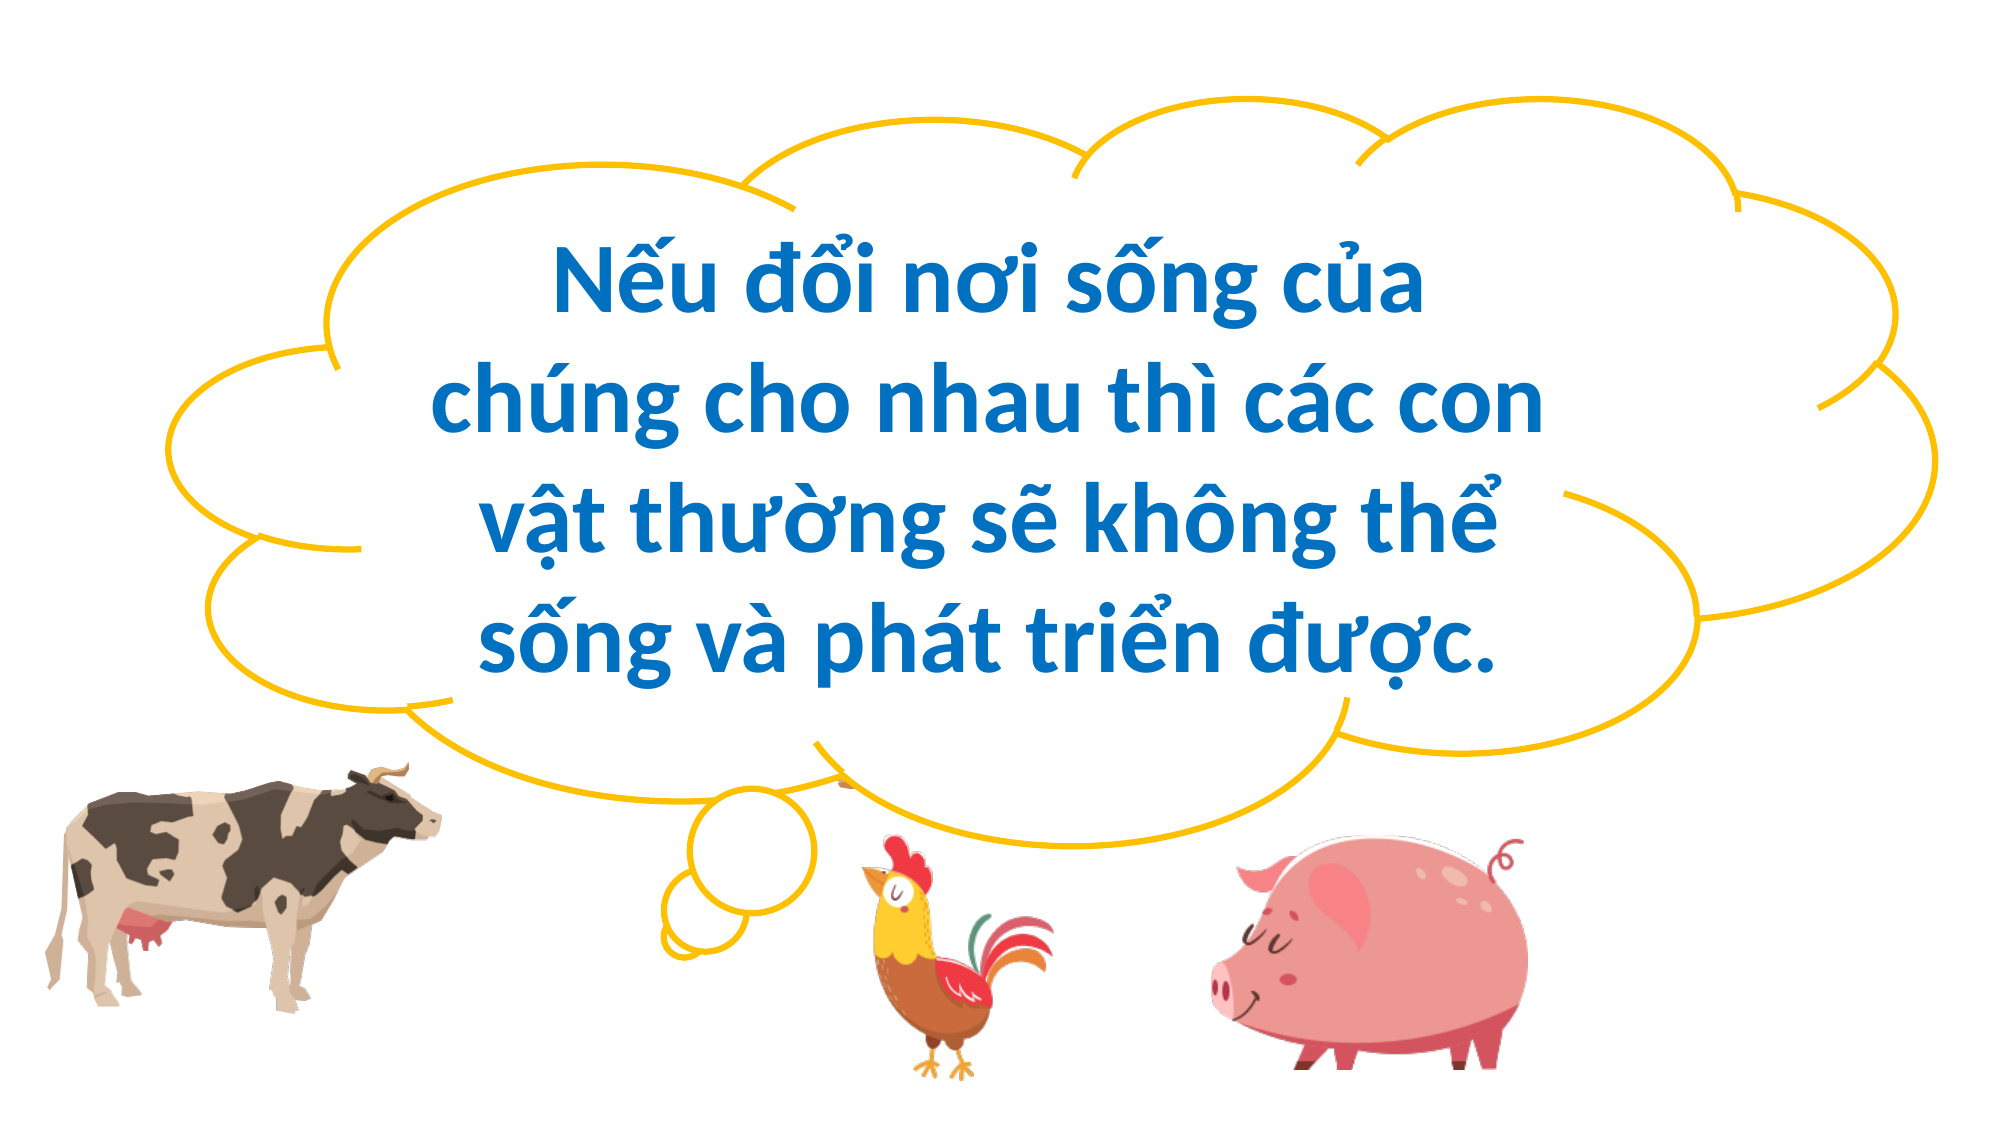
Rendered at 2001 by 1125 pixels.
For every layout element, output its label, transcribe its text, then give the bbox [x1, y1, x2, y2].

picture [1211, 835, 1528, 1070]
text_box Nếu đổi nơi sống của chúng cho nhau thì các con vật thường sẽ không thể sống và phát triển được. [167, 97, 1937, 959]
picture [656, 559, 922, 789]
picture [862, 834, 1054, 1081]
picture [45, 762, 442, 1014]
